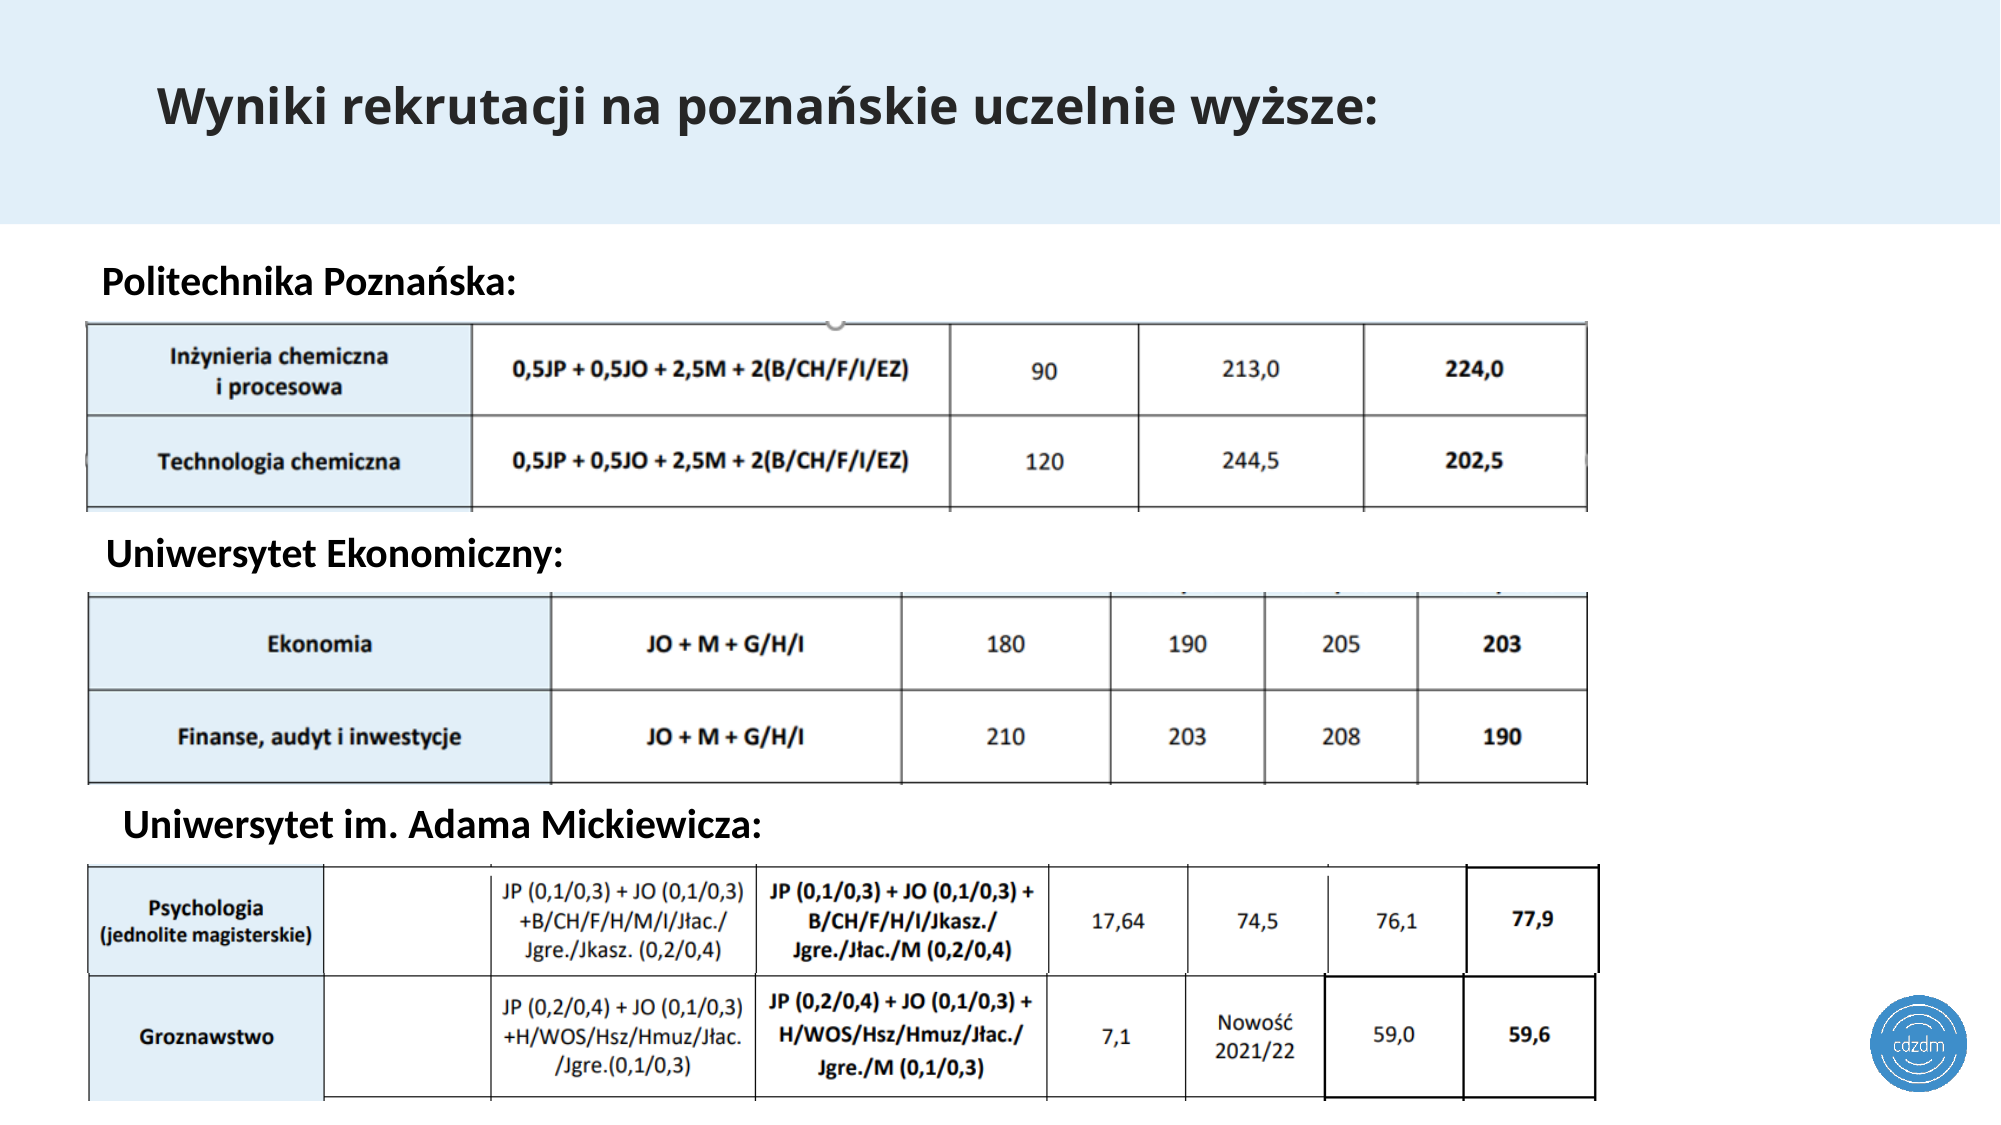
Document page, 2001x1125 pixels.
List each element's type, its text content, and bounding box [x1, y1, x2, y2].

picture [1870, 995, 1967, 1093]
text_box Uniwersytet Ekonomiczny: [98, 518, 781, 584]
picture [84, 592, 1588, 785]
text_box Uniwersytet im. Adama Mickiewicza: [115, 789, 798, 855]
text_box Politechnika Poznańska: [94, 245, 551, 311]
text_box Wyniki rekrutacji na poznańskie uczelnie wyższe: [0, 0, 2000, 225]
picture [84, 321, 1588, 513]
picture [84, 864, 1600, 1101]
